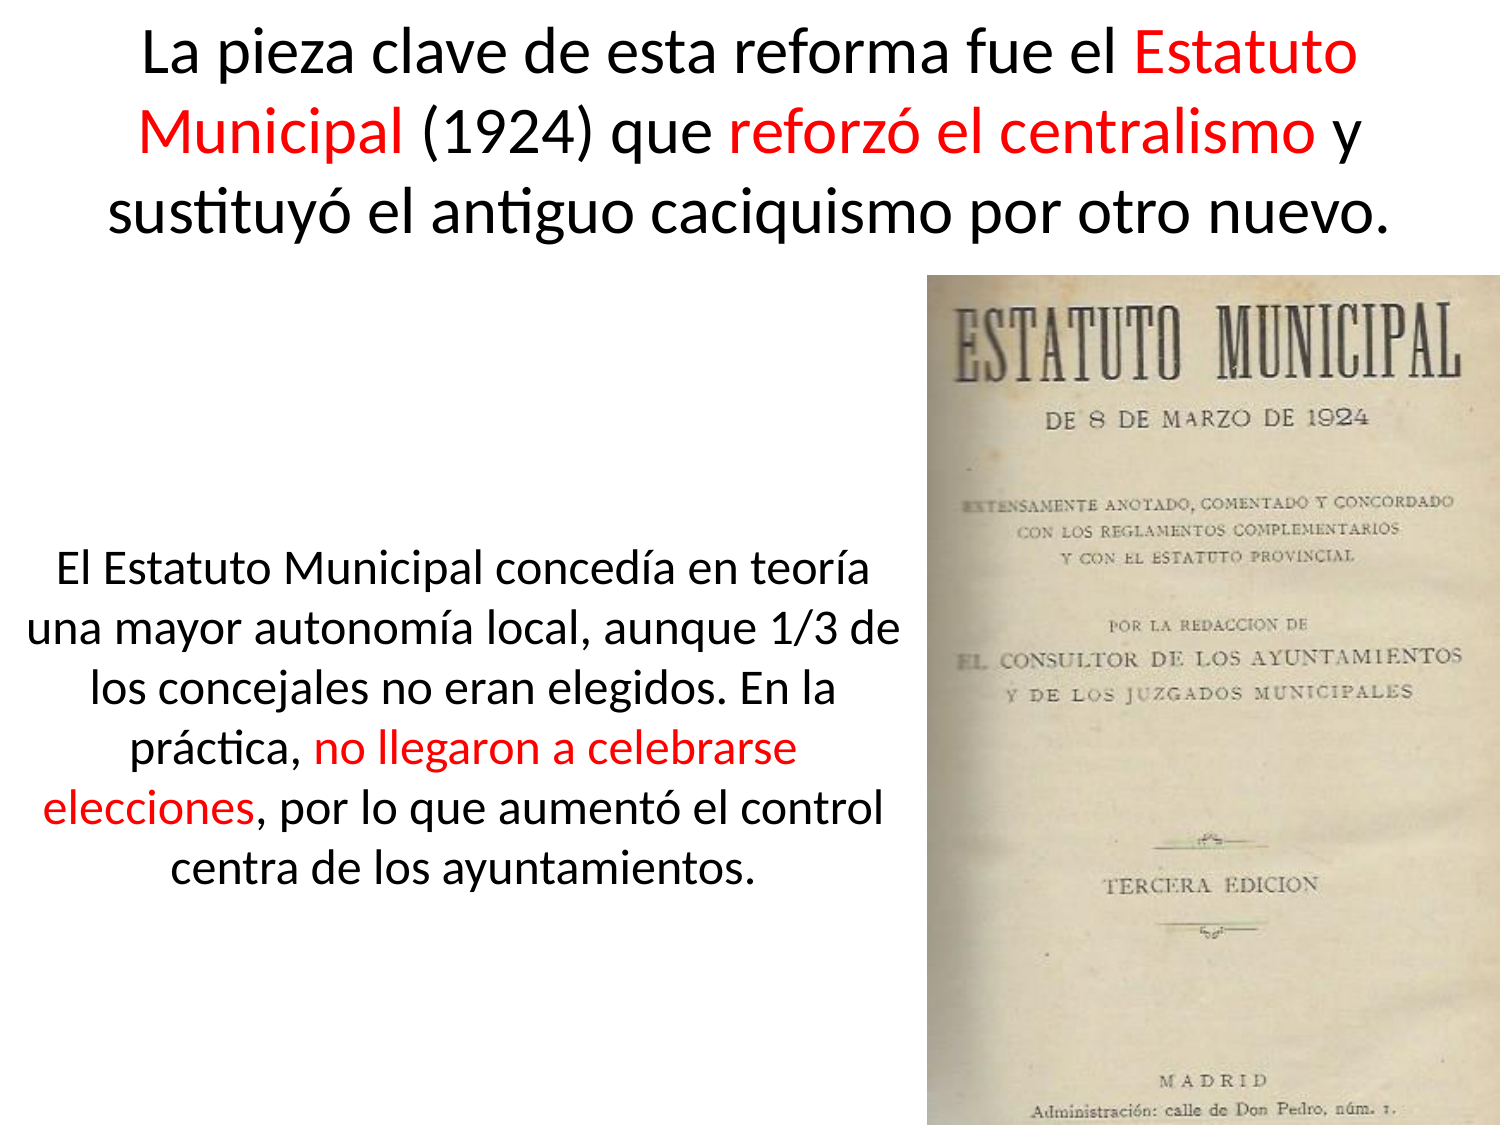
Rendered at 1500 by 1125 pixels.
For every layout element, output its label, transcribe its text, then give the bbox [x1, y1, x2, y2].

text_box El Estatuto Municipal concedía en teoría una mayor autonomía local, aunque 1/3 de los concejales no eran elegidos. En la práctica, no llegaron a celebrarse elecciones, por lo que aumentó el control centra de los ayuntamientos. [0, 527, 921, 902]
picture [926, 274, 1500, 1125]
text_box La pieza clave de esta reforma fue el Estatuto Municipal (1924) que reforzó el centralismo y sustituyó el antiguo caciquismo por otro nuevo. [0, 0, 1500, 255]
